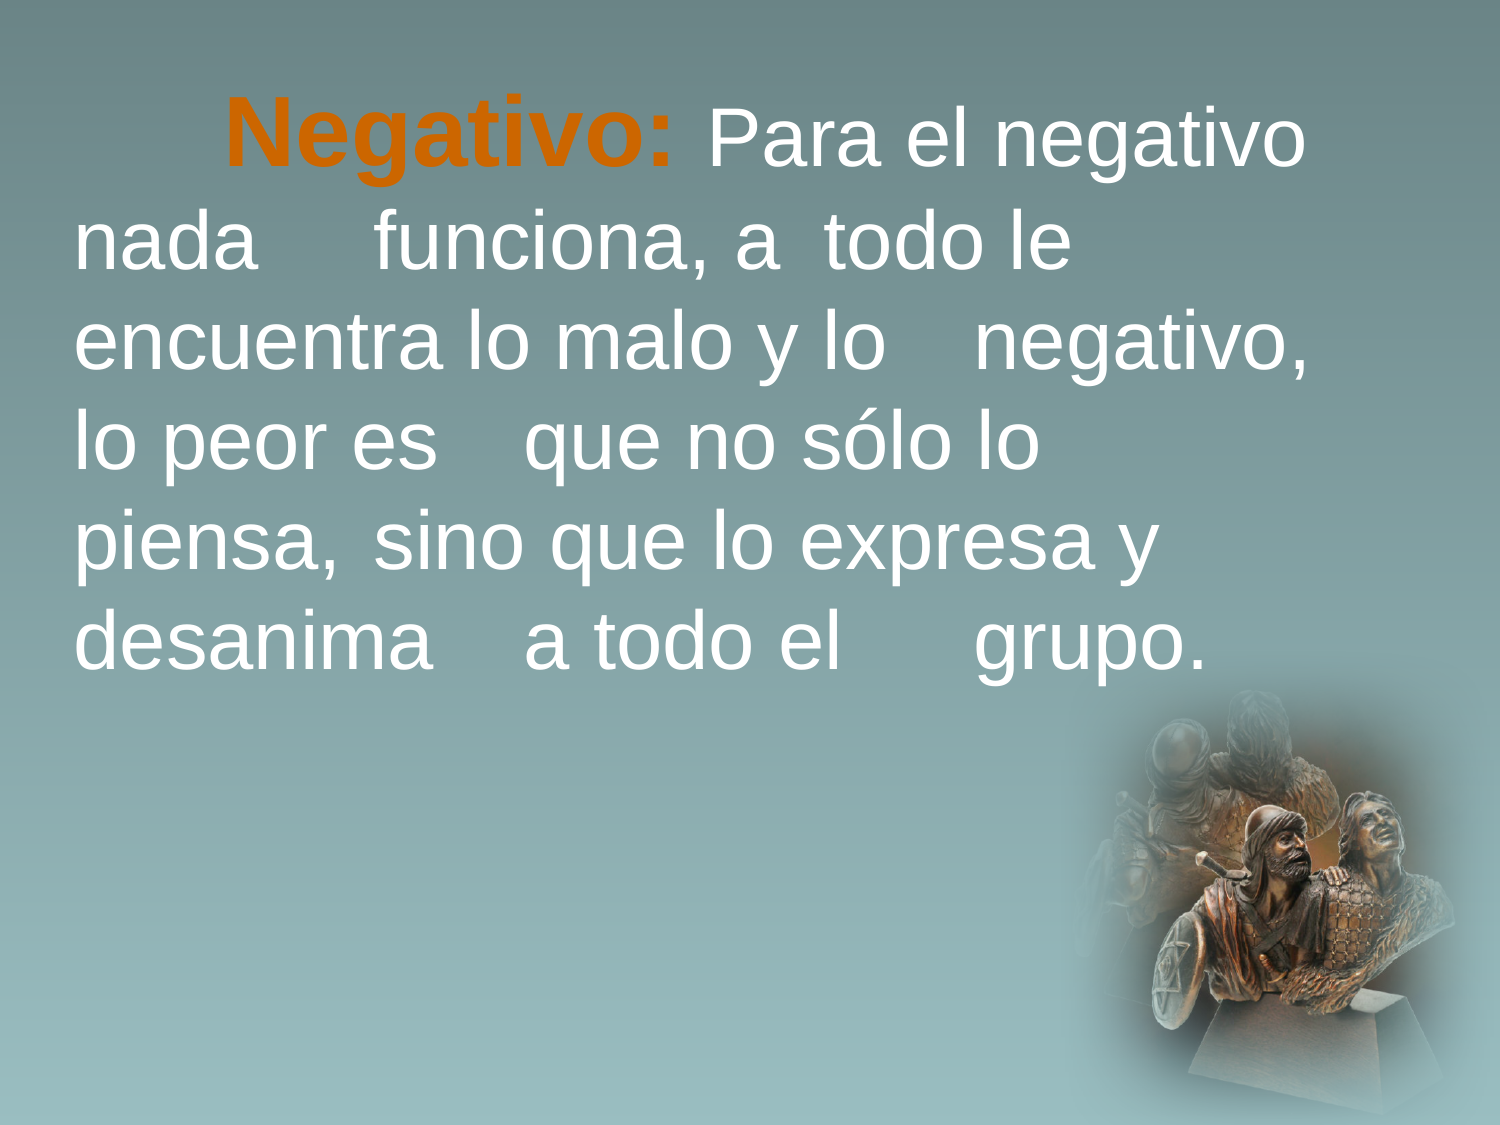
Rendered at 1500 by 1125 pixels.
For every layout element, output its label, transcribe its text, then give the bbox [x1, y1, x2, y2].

picture [1054, 644, 1500, 1125]
list Negativo: Para el negativo nada funciona, a todo le encuentra lo malo y lo negativo, lo peor es que no sólo lo piensa, sino que lo expresa y desanima a todo el grupo. [58, 58, 1350, 1067]
